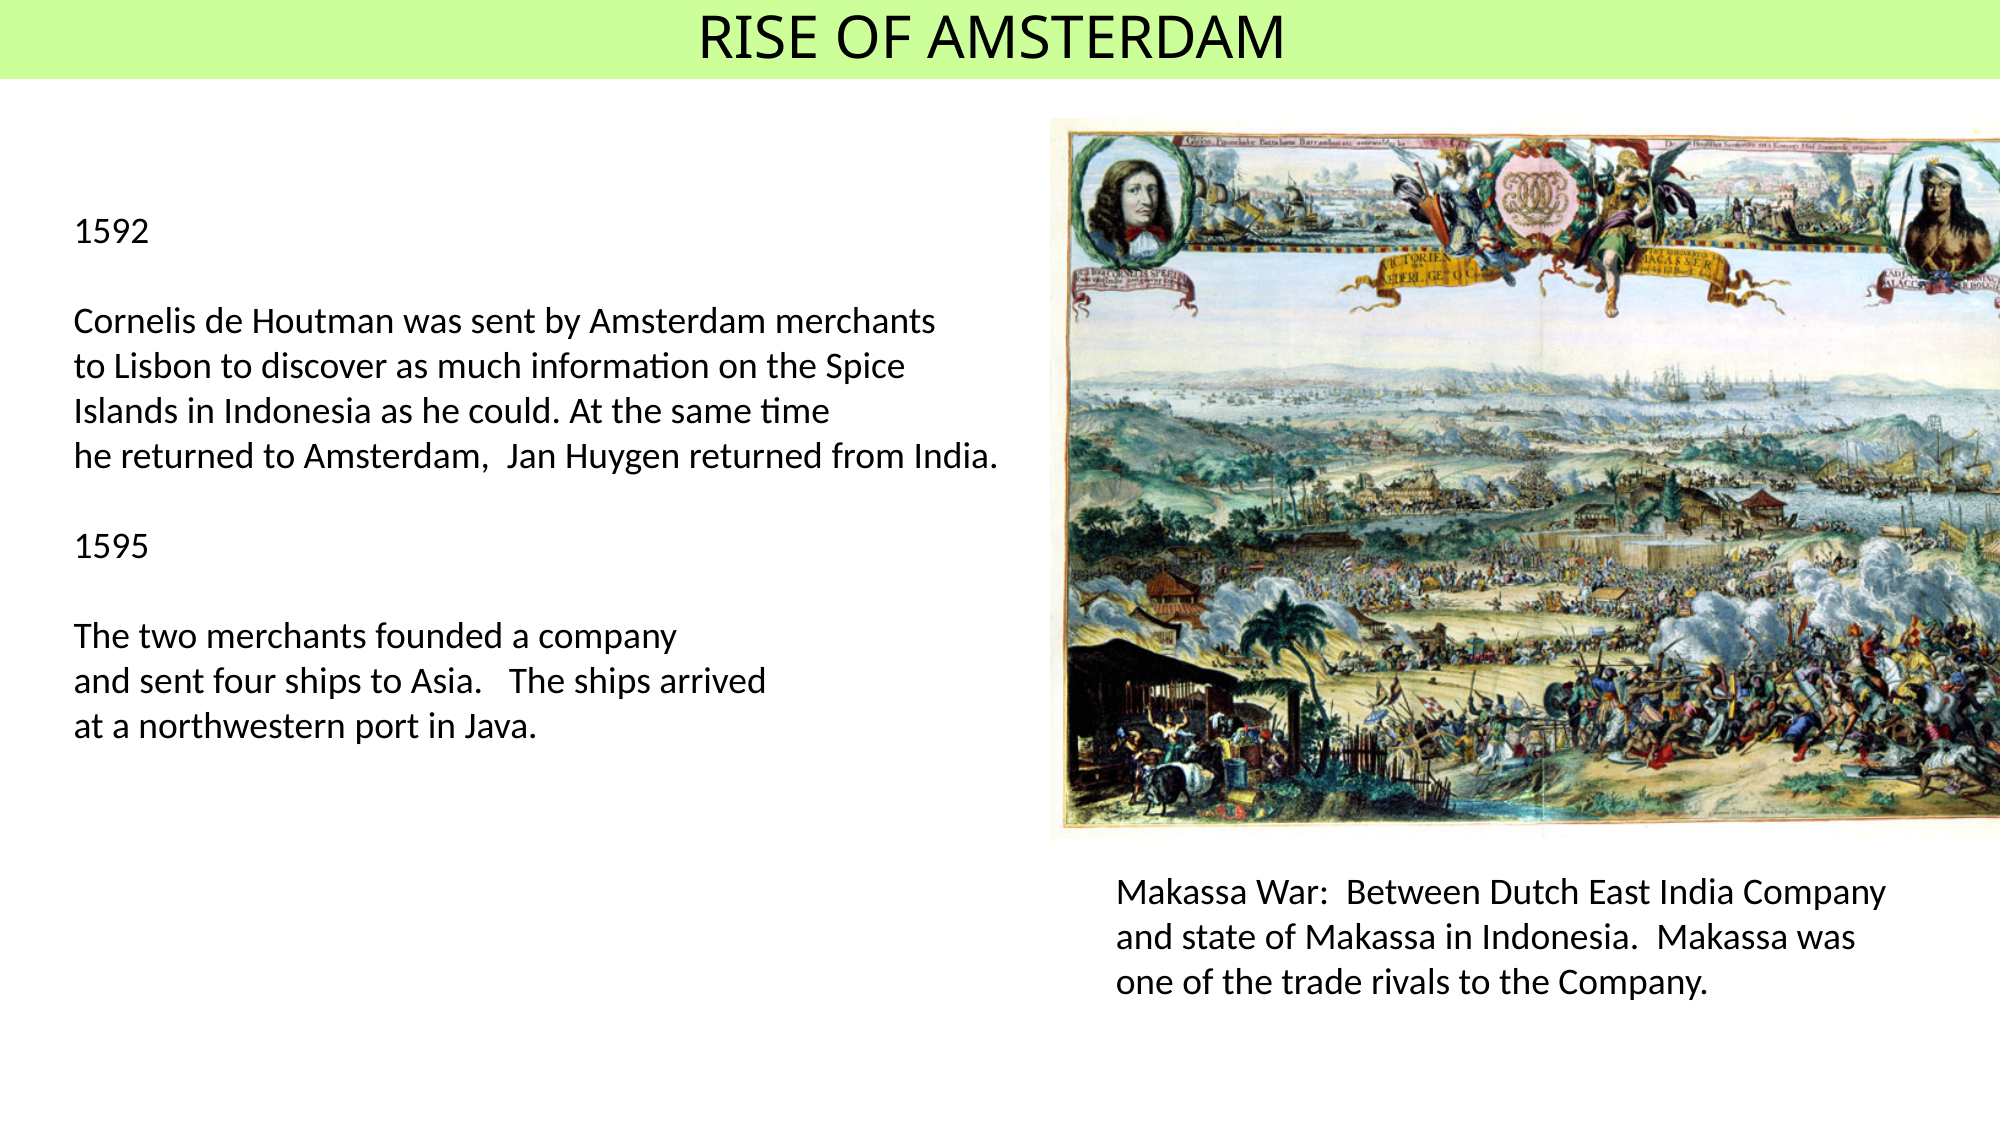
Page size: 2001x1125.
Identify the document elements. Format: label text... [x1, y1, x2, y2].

picture [1050, 118, 2000, 839]
text_box RISE OF AMSTERDAM [0, 0, 2000, 79]
text_box Makassa War: Between Dutch East India Company and state of Makassa in Indonesia. Makassa was one of the trade rivals to the Company. [1101, 859, 1903, 1010]
text_box 1592 Cornelis de Houtman was sent by Amsterdam merchants to Lisbon to discover as much information on the Spice Islands in Indonesia as he could. At the same time he returned to Amsterdam, Jan Huygen returned from India. 1595 The two merchants founded a company and sent four ships to Asia. The ships arrived at a northwestern port in Java. [58, 198, 1015, 753]
